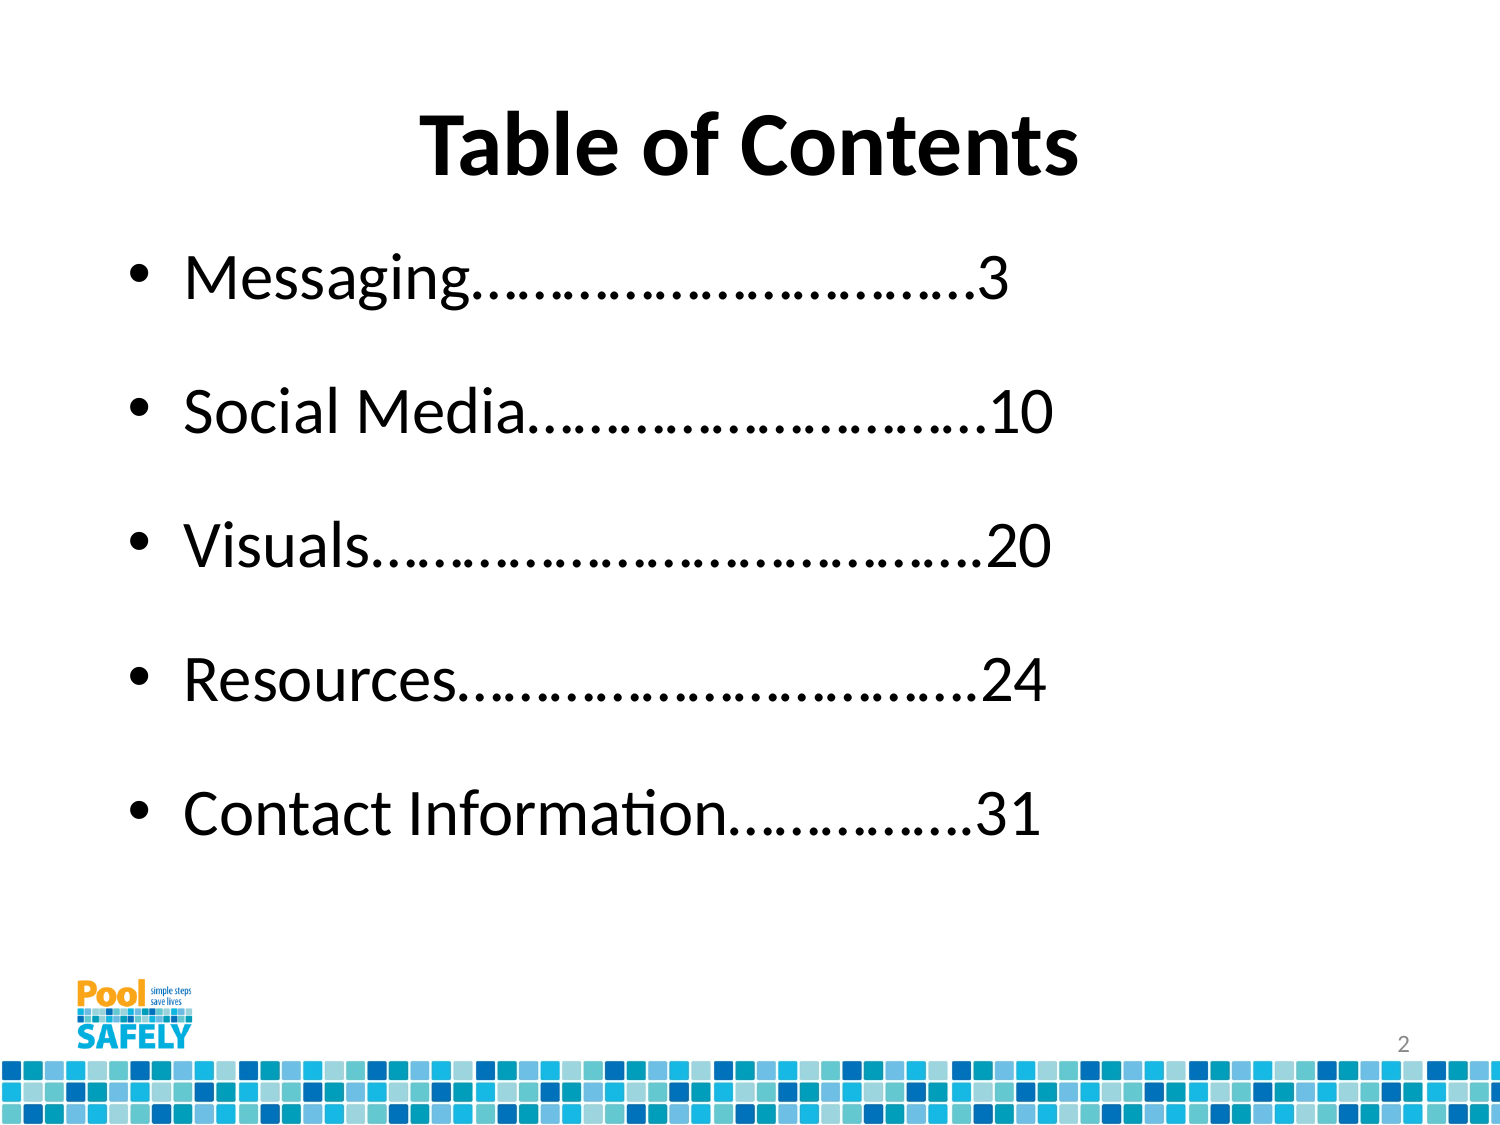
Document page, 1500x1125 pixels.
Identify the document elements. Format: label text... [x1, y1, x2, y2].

picture [75, 974, 193, 1057]
list Messaging……………………………3 Social Media…………………………10 Visuals………………………………….20 Resources…………………………….24 Contact Information…………….31 [112, 224, 1425, 1005]
title Table of Contents [75, 45, 1425, 233]
picture [0, 1059, 1500, 1125]
